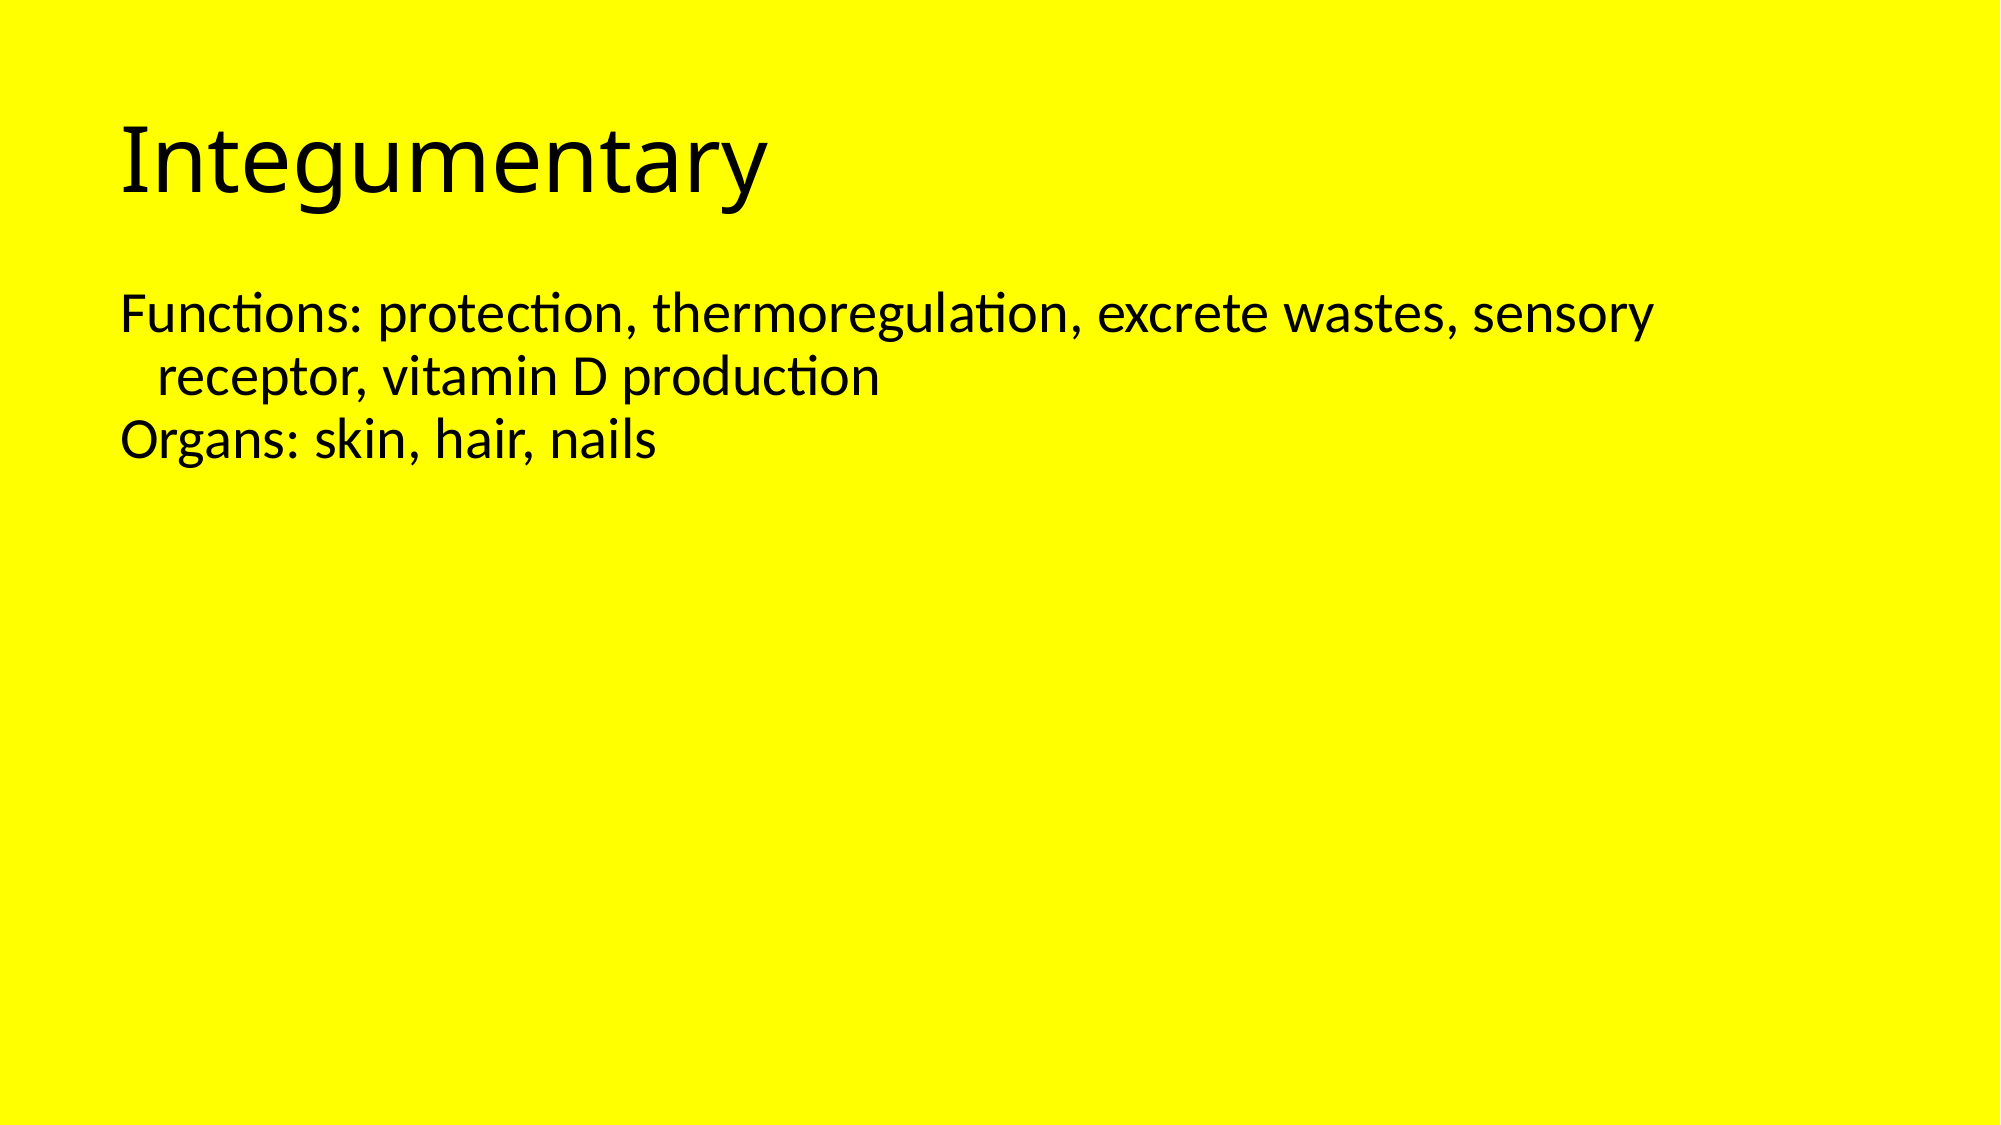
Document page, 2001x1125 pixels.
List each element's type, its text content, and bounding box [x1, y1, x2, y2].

list Functions: protection, thermoregulation, excrete wastes, sensory receptor, vitamin D production Organs: skin, hair, nails [99, 262, 1900, 1078]
title Integumentary [99, 45, 1900, 233]
